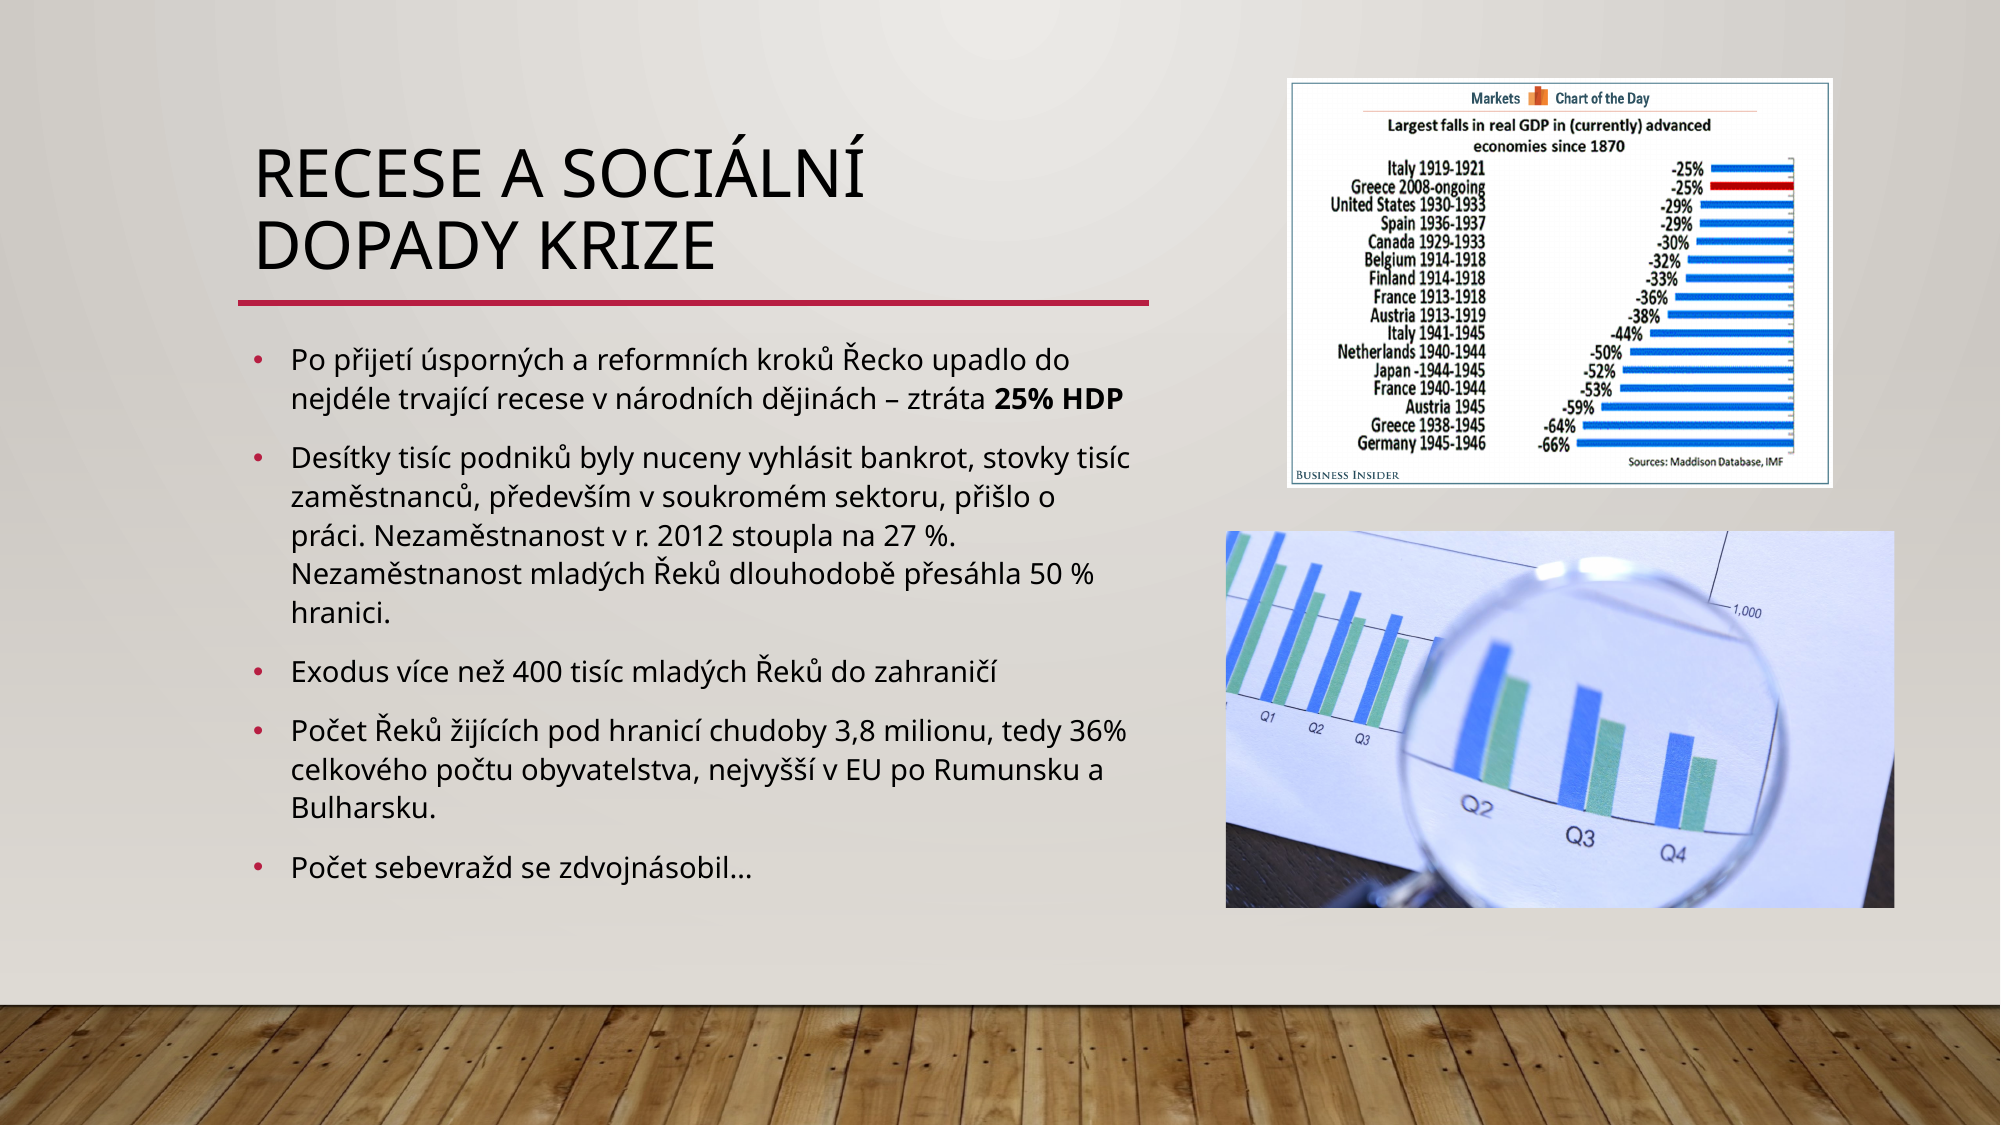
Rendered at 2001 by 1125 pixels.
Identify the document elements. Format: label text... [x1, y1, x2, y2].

text_box [0, 330, 2000, 1004]
picture [0, 1006, 2000, 1125]
list Po přijetí úsporných a reformních kroků Řecko upadlo do nejdéle trvající recese v národních dějinách – ztráta 25% HDP Desítky tisíc podniků byly nuceny vyhlásit bankrot, stovky tisíc zaměstnanců, především v soukromém sektoru, přišlo o práci. Nezaměstnanost v r. 2012 stoupla na 27 %. Nezaměstnanost mladých Řeků dlouhodobě přesáhla 50 % hranici. Exodus více než 400 tisíc mladých Řeků do zahraničí Počet Řeků žijících pod hranicí chudoby 3,8 milionu, tedy 36% celkového počtu obyvatelstva, nejvyšší v EU po Rumunsku a Bulharsku. Počet sebevražd se zdvojnásobil… [238, 330, 1149, 897]
picture [1287, 78, 1833, 488]
picture [1225, 530, 1895, 908]
title Recese a sociální dopady krize [238, 131, 1149, 302]
text_box [0, 0, 2000, 330]
